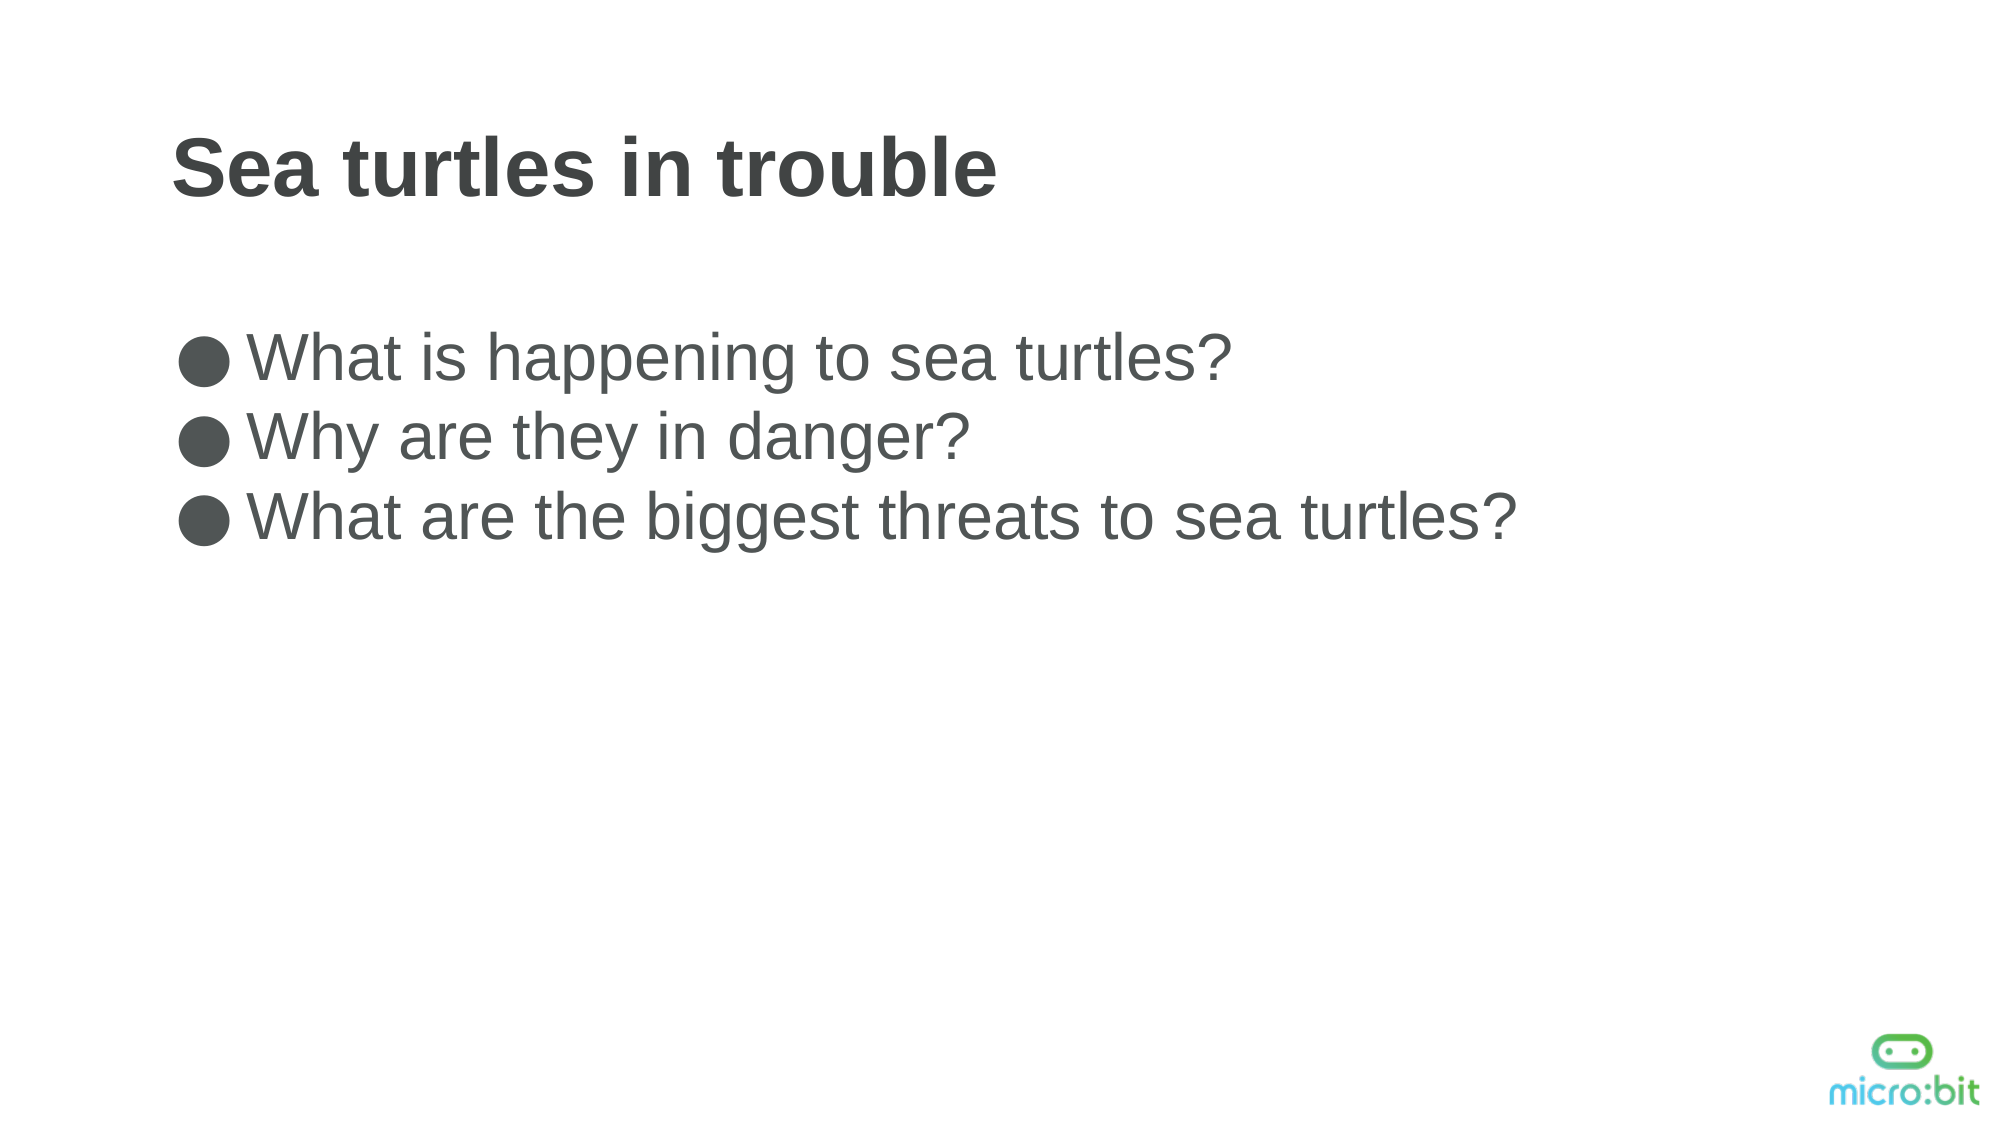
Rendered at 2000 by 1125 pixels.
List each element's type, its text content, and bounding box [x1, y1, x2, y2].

picture [1829, 1029, 1980, 1106]
text_box Sea turtles in trouble What is happening to sea turtles? Why are they in danger? What are the biggest threats to sea turtles? [156, 105, 1908, 929]
